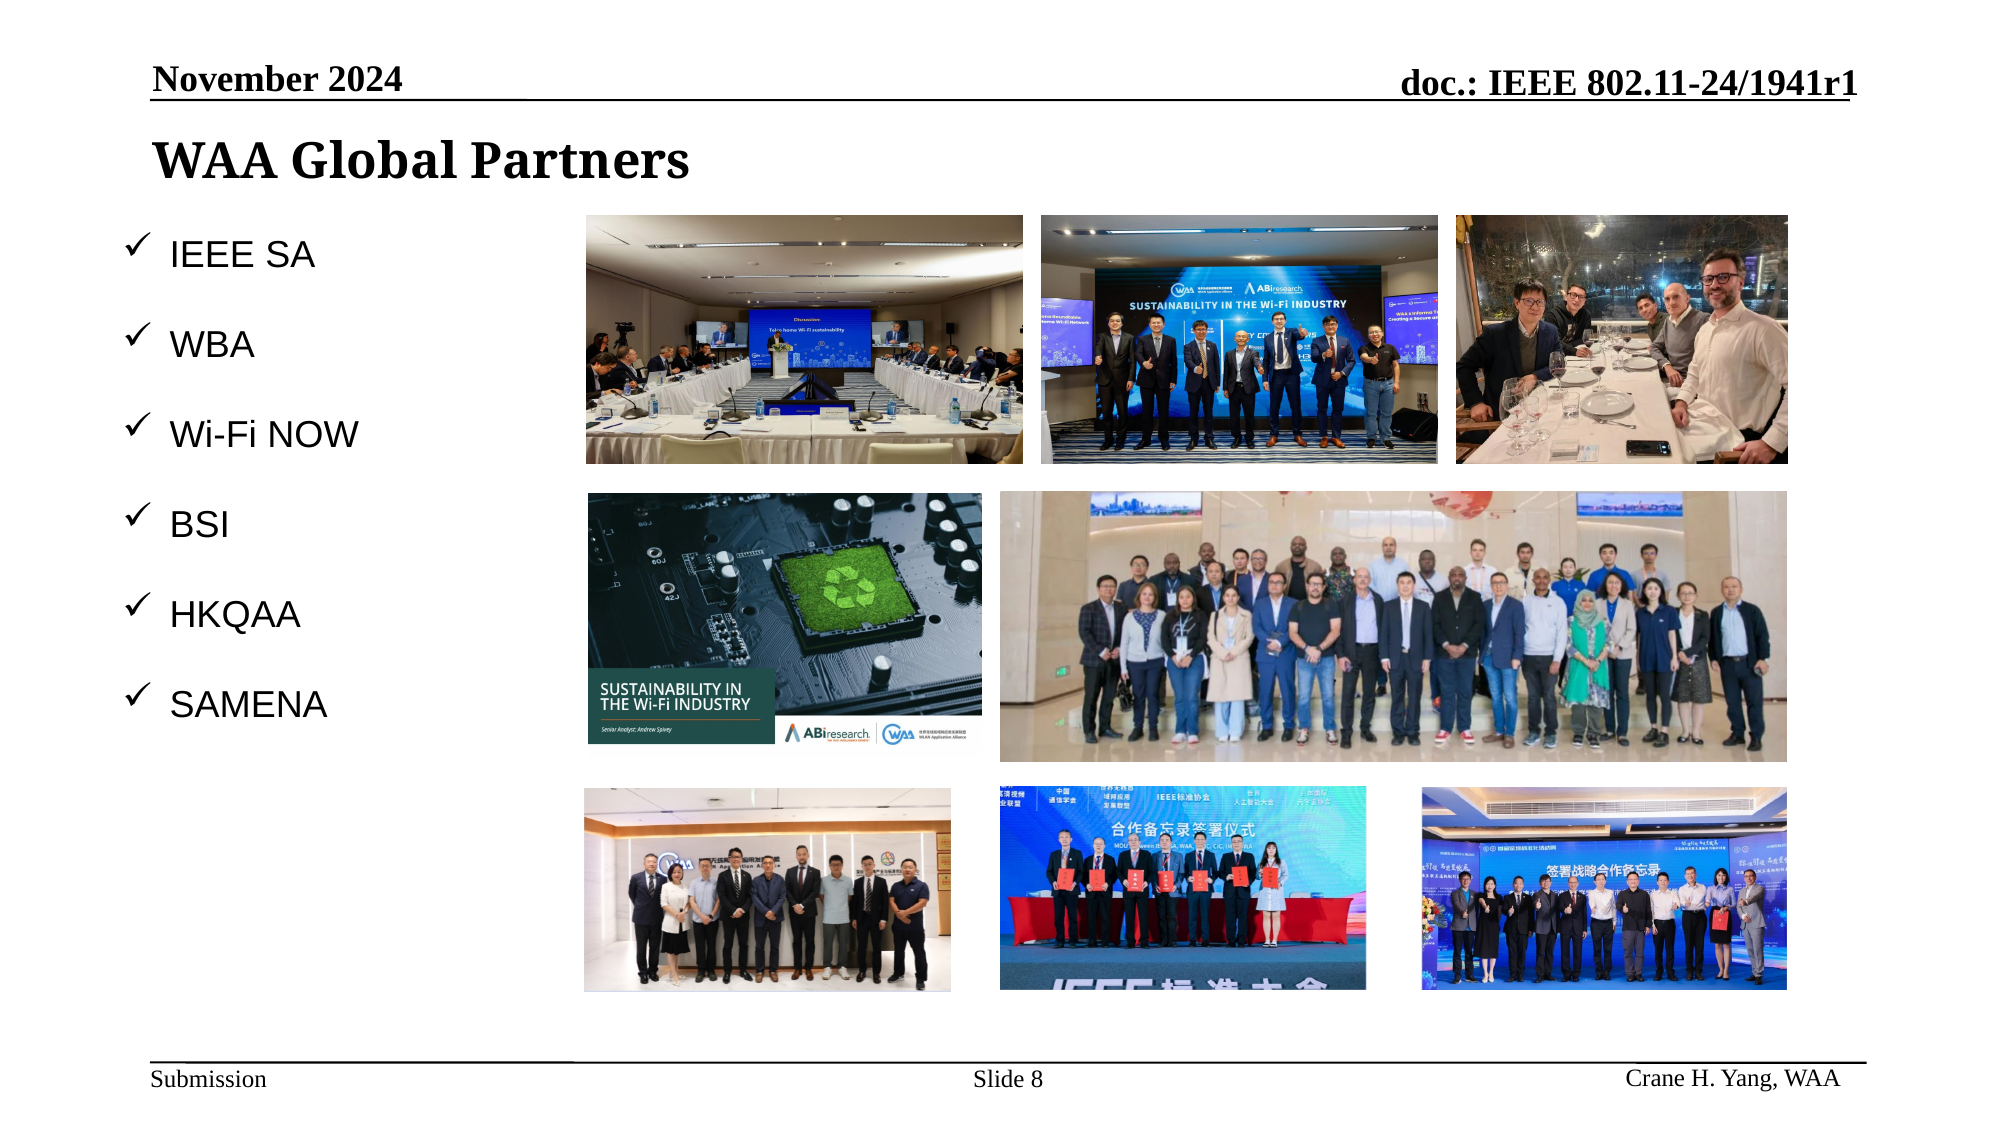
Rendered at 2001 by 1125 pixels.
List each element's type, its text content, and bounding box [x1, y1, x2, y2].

text_box Crane H. Yang, WAA [1610, 1054, 1899, 1100]
picture [1456, 215, 1788, 464]
text_box WAA Global Partners [124, 121, 1709, 237]
slide_number Slide 8 [950, 1061, 1067, 1123]
picture [1040, 215, 1439, 464]
picture [1000, 786, 1367, 990]
picture [584, 788, 951, 993]
text_box IEEE SA WBA Wi-Fi NOW BSI HKQAA SAMENA [107, 222, 544, 823]
picture [1000, 491, 1788, 762]
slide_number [152, 54, 563, 100]
picture [588, 493, 982, 759]
picture [586, 215, 1023, 464]
picture [1420, 786, 1788, 990]
